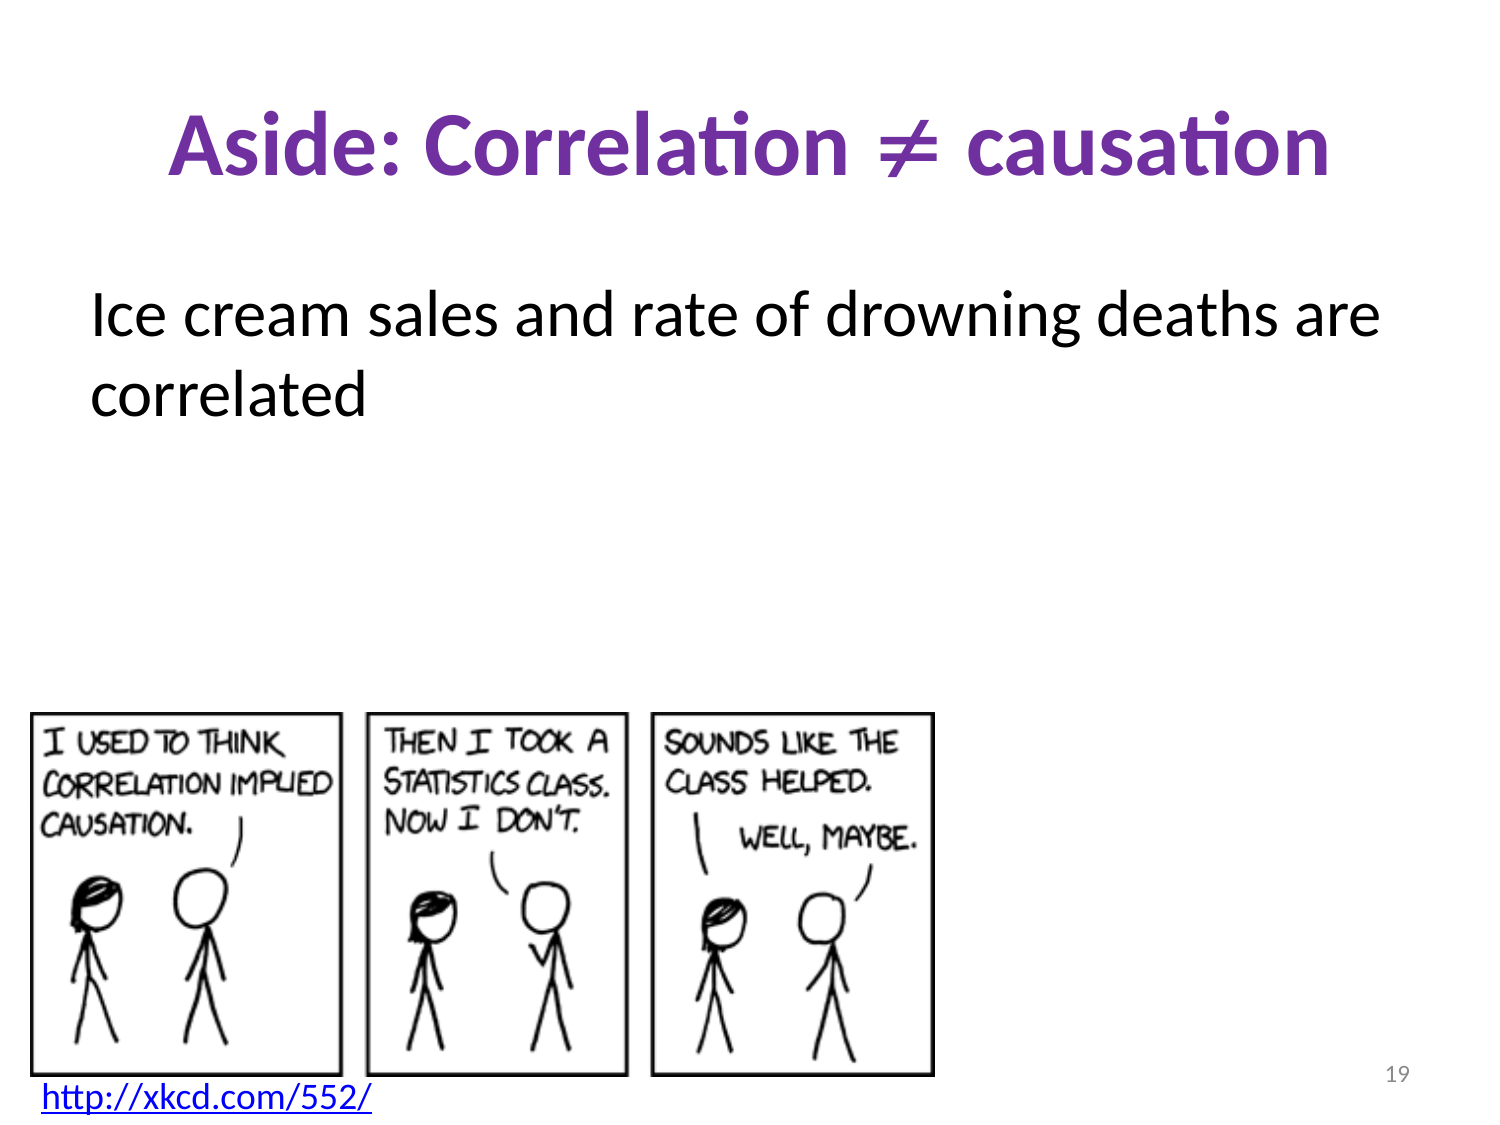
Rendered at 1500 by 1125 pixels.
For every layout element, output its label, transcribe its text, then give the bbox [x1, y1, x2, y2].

text_box http://xkcd.com/552/ [26, 1081, 387, 1125]
picture [30, 712, 935, 1077]
slide_number 19 [1074, 1042, 1425, 1103]
title Aside: Correlation  causation [75, 45, 1425, 233]
list Ice cream sales and rate of drowning deaths are correlated [75, 262, 1425, 1005]
